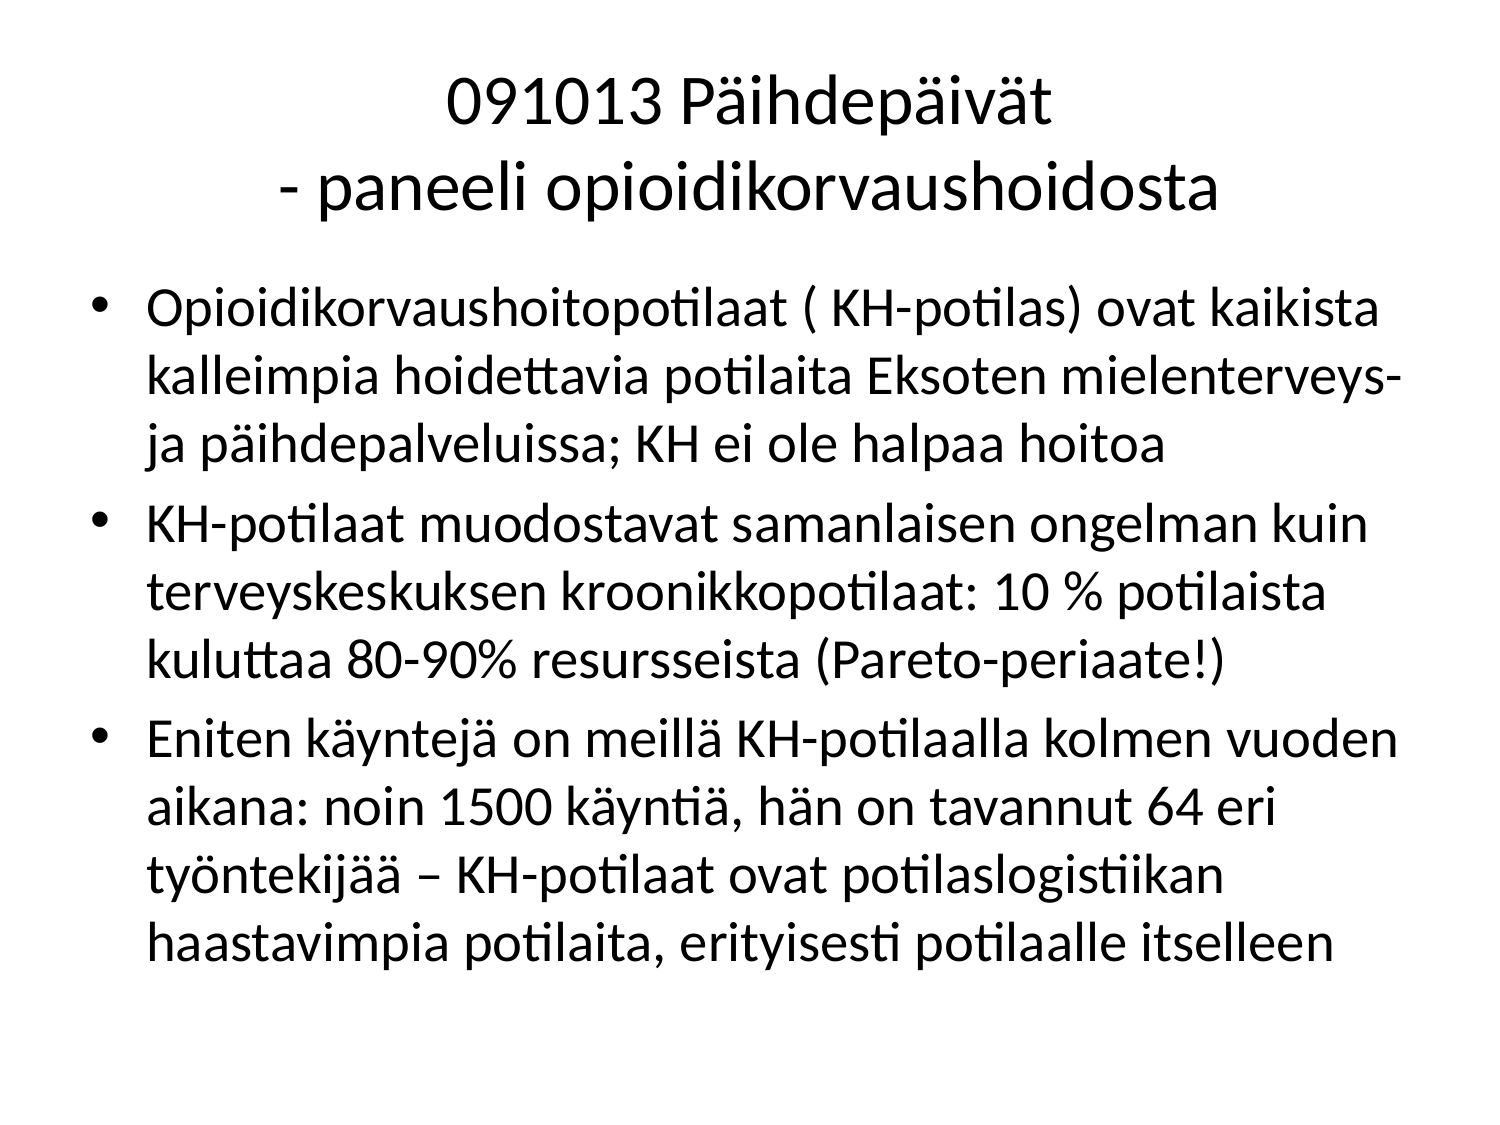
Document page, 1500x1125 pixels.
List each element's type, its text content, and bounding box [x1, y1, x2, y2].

title 091013 Päihdepäivät - paneeli opioidikorvaushoidosta [75, 45, 1425, 233]
list Opioidikorvaushoitopotilaat ( KH-potilas) ovat kaikista kalleimpia hoidettavia potilaita Eksoten mielenterveys- ja päihdepalveluissa; KH ei ole halpaa hoitoa KH-potilaat muodostavat samanlaisen ongelman kuin terveyskeskuksen kroonikkopotilaat: 10 % potilaista kuluttaa 80-90% resursseista (Pareto-periaate!) Eniten käyntejä on meillä KH-potilaalla kolmen vuoden aikana: noin 1500 käyntiä, hän on tavannut 64 eri työntekijää – KH-potilaat ovat potilaslogistiikan haastavimpia potilaita, erityisesti potilaalle itselleen [75, 262, 1425, 1005]
